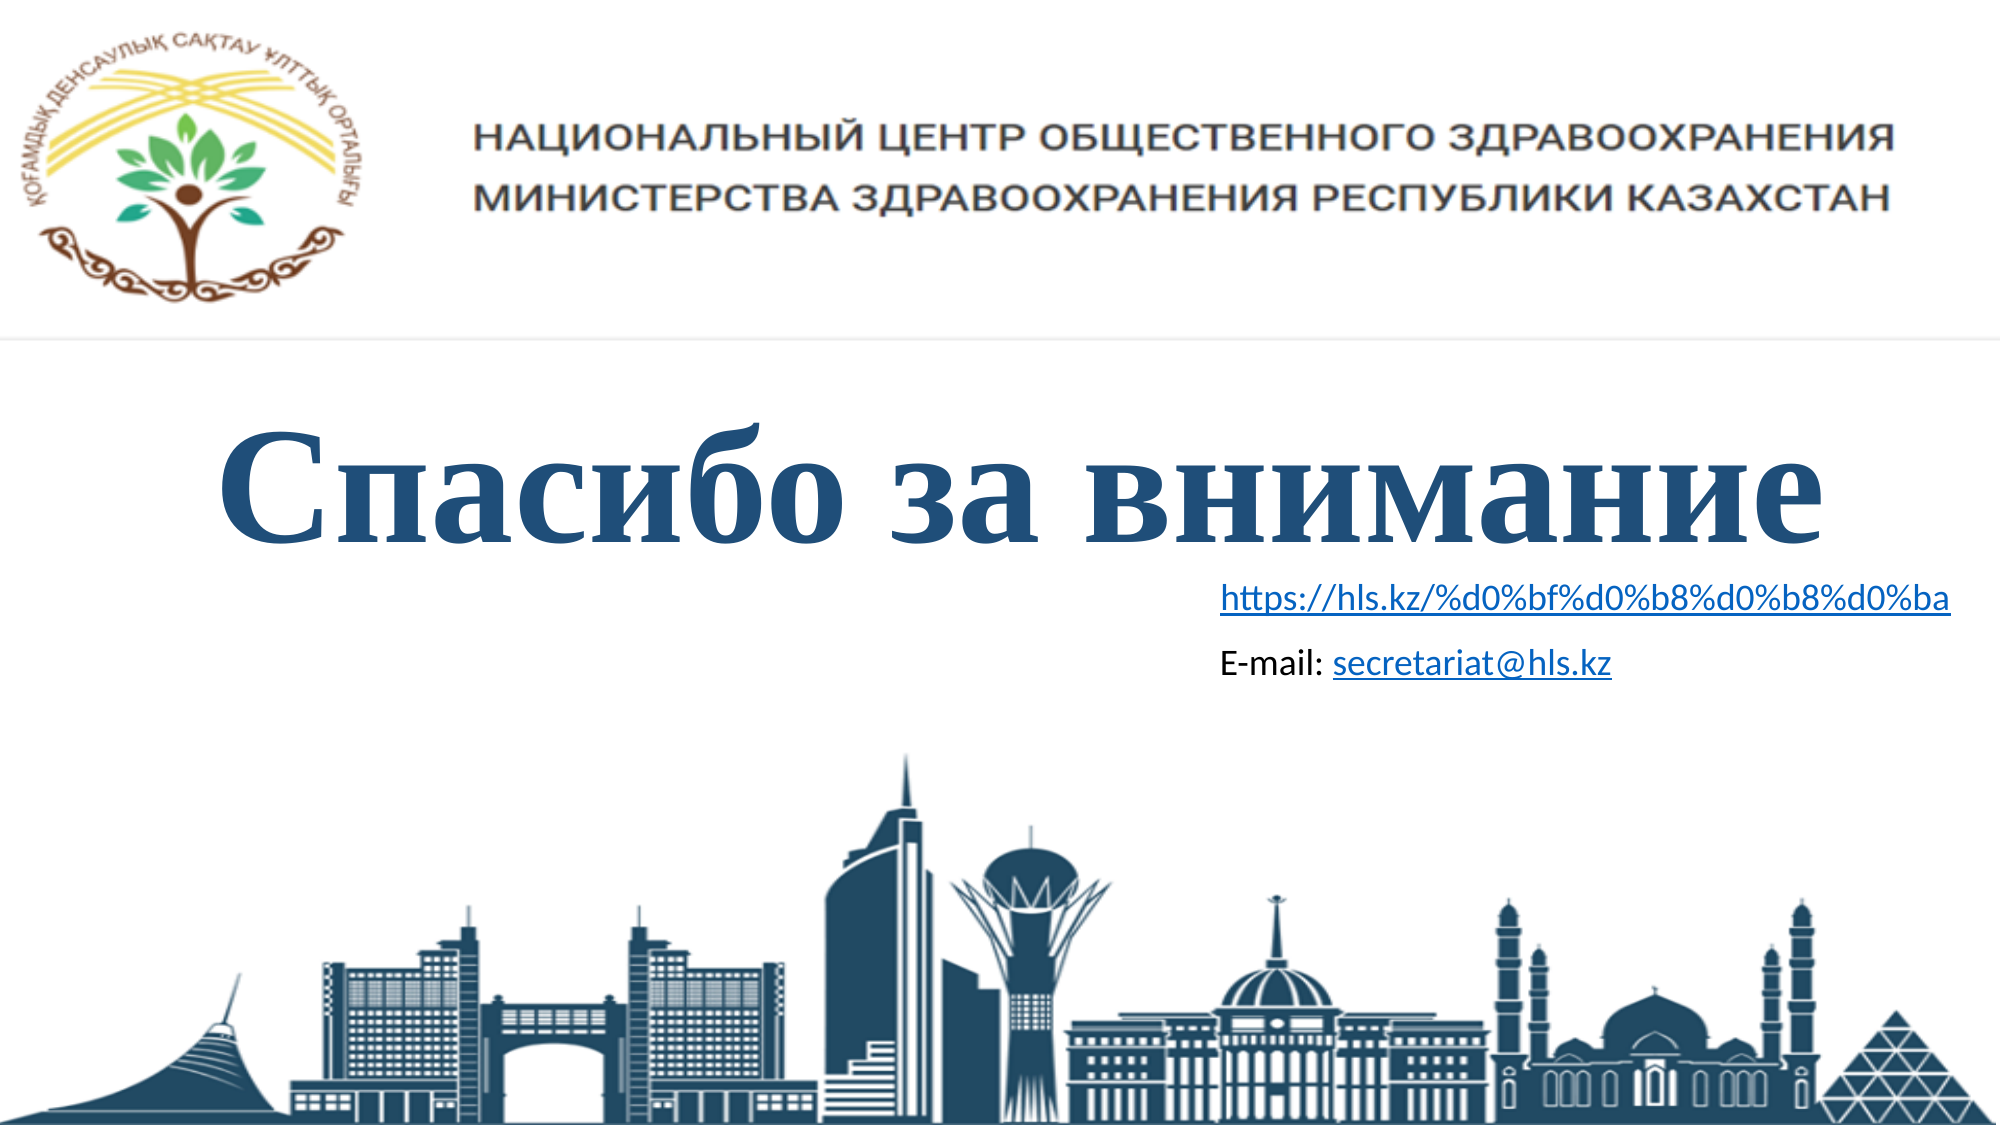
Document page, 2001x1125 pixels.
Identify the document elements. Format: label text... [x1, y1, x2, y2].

picture [0, 752, 1996, 1125]
text_box E-mail: secretariat@hls.kz [1205, 630, 1636, 691]
text_box https://hls.kz/%d0%bf%d0%b8%d0%b8%d0%ba [1205, 565, 1966, 626]
list Спасибо за внимание [0, 391, 2000, 548]
picture [0, 0, 2000, 343]
